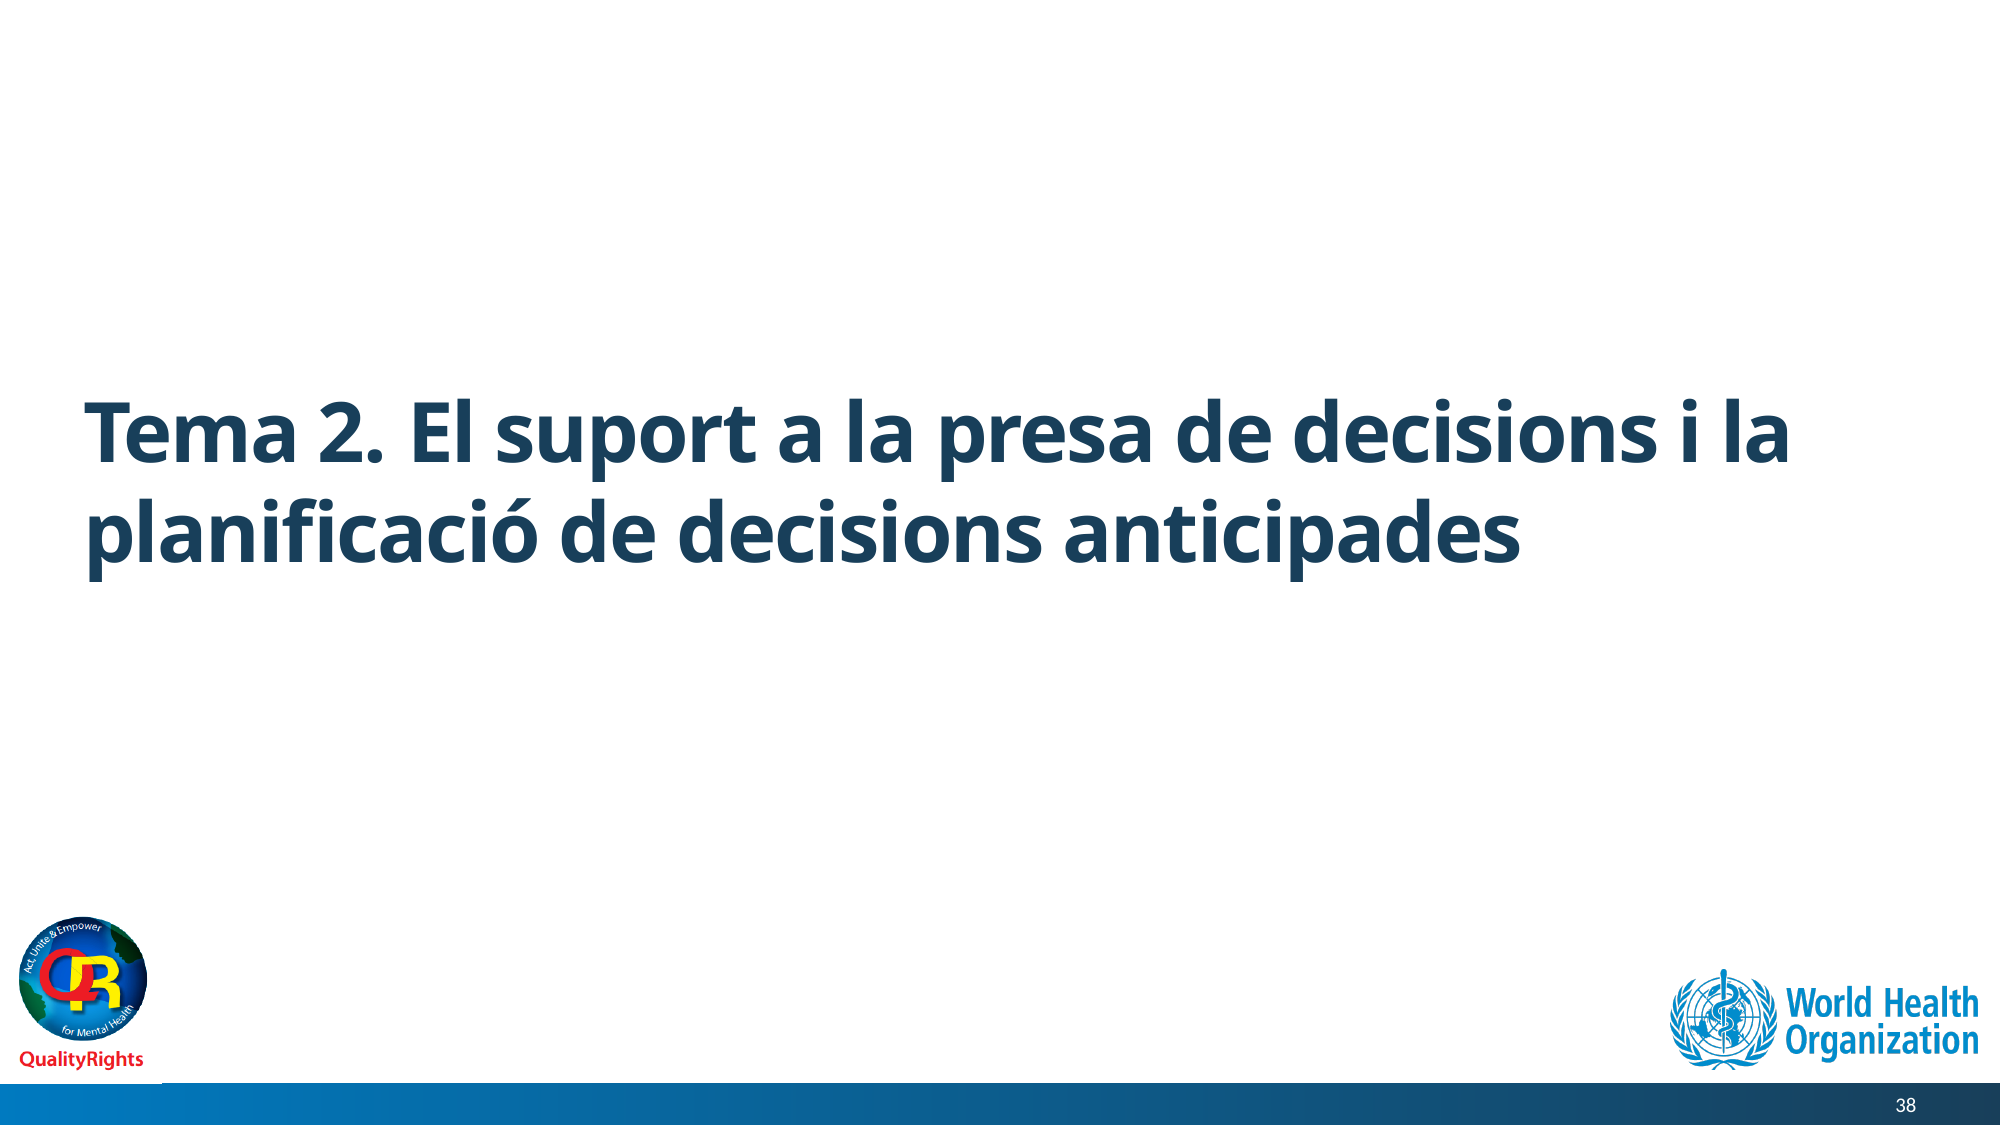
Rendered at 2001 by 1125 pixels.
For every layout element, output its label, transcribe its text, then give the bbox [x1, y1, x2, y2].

picture [0, 899, 162, 1084]
slide_number 38 [1646, 1086, 1917, 1122]
picture [1670, 969, 1978, 1070]
picture [1726, 988, 1733, 999]
picture [1716, 1064, 1731, 1070]
picture [1670, 1029, 1716, 1070]
picture [1725, 1040, 1747, 1054]
picture [1711, 1021, 1722, 1029]
title Tema 2. El suport a la presa de decisions i la planificació de decisions anticipades [83, 379, 1886, 490]
picture [1678, 1024, 1682, 1034]
